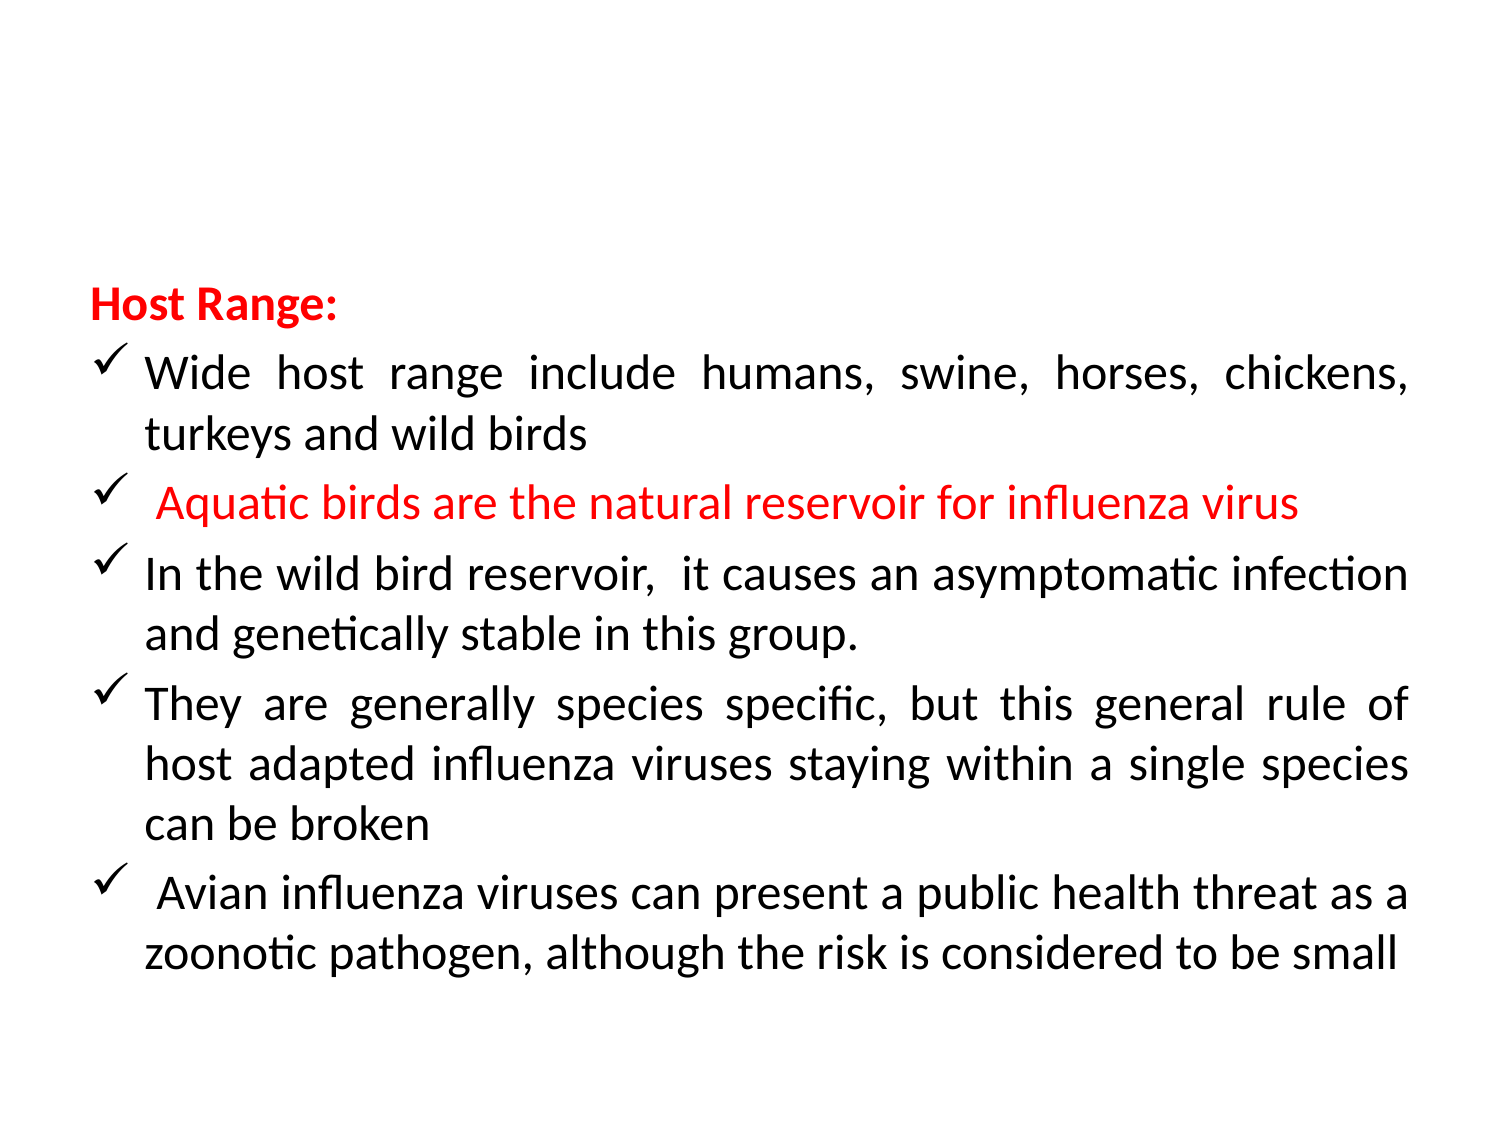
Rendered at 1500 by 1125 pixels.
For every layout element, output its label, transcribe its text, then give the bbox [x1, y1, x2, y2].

list Host Range: Wide host range include humans, swine, horses, chickens, turkeys and wild birds Aquatic birds are the natural reservoir for influenza virus In the wild bird reservoir, it causes an asymptomatic infection and genetically stable in this group. They are generally species specific, but this general rule of host adapted influenza viruses staying within a single species can be broken Avian influenza viruses can present a public health threat as a zoonotic pathogen, although the risk is considered to be small [75, 262, 1425, 1005]
